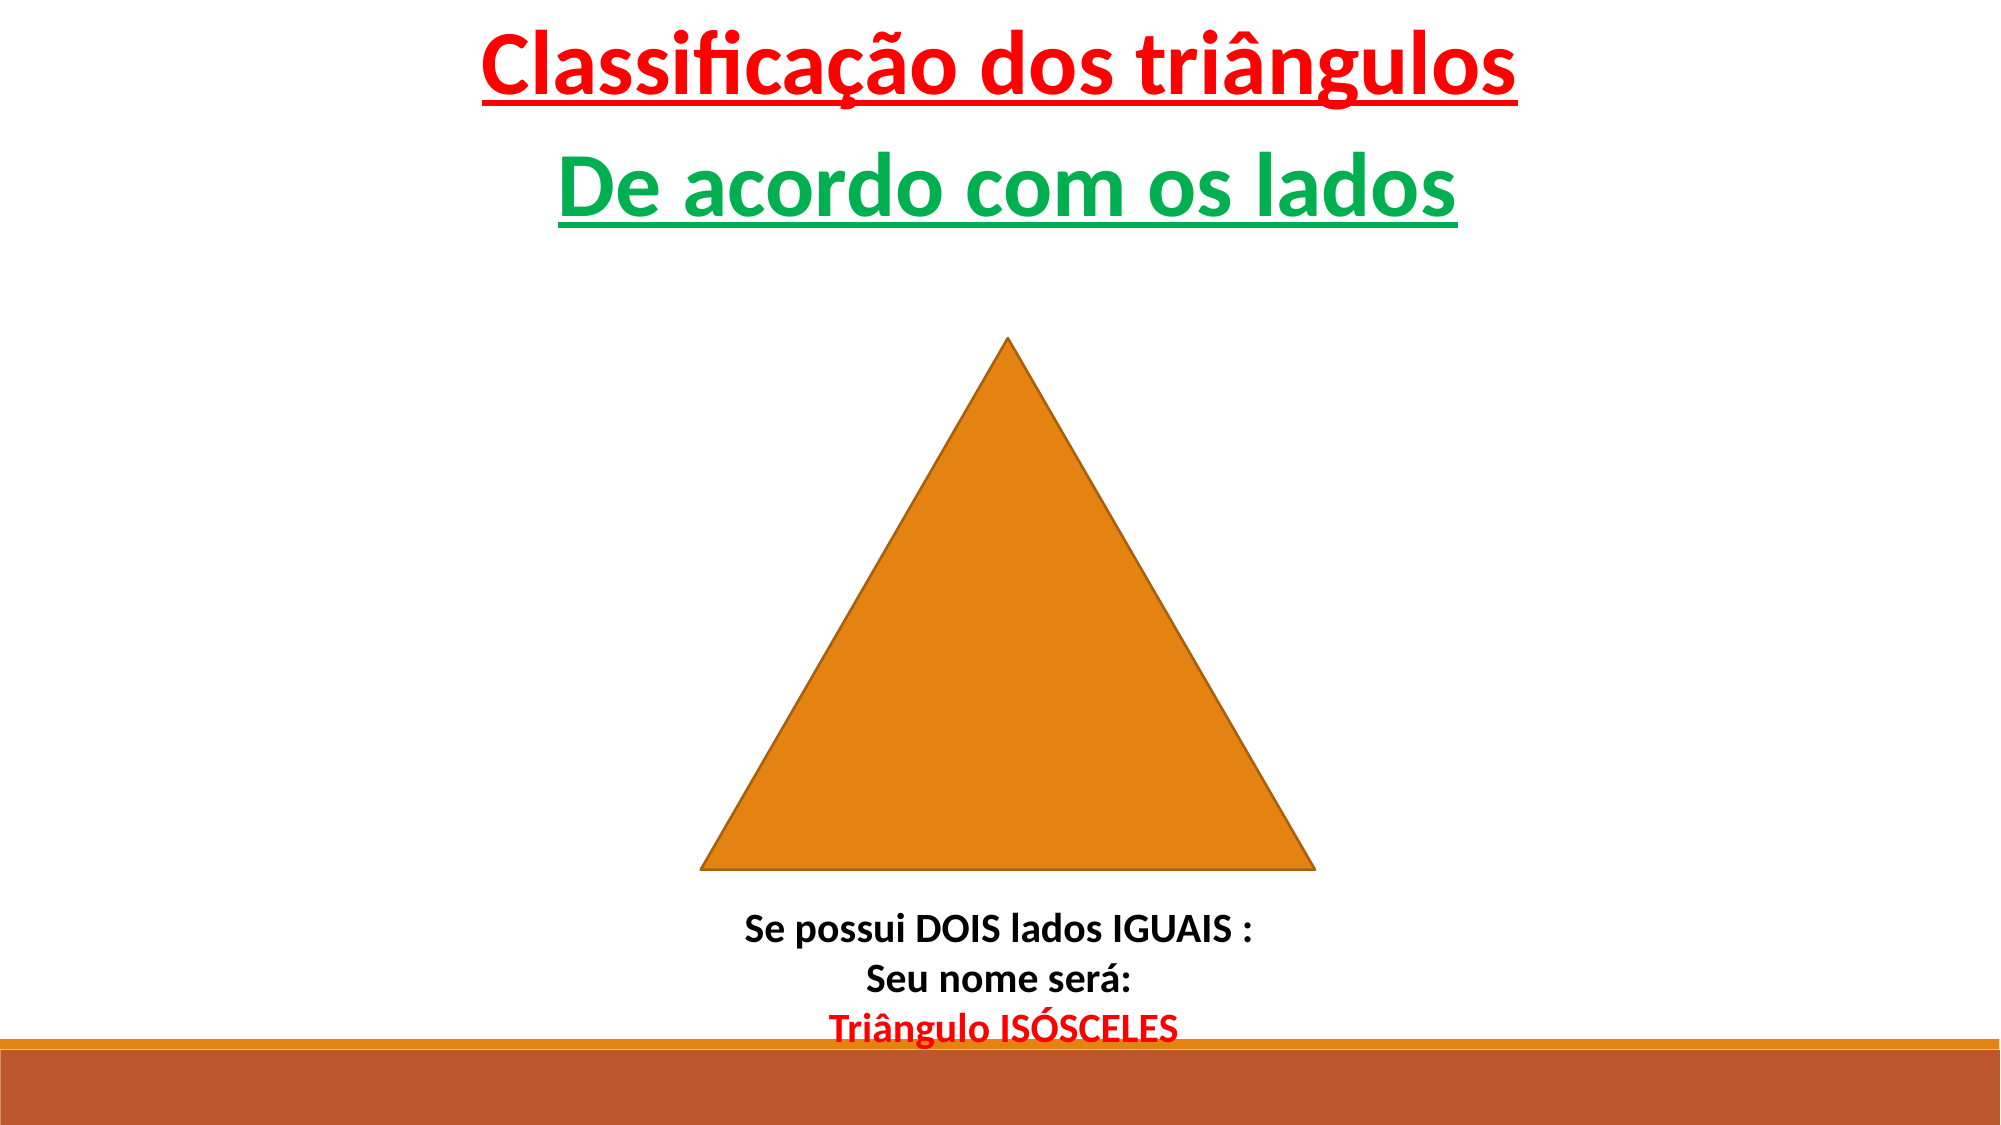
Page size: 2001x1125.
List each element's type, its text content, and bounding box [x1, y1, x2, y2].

text_box Classificação dos triângulos [0, 0, 2000, 121]
text_box Se possui DOIS lados IGUAIS : Seu nome será: Triângulo ISÓSCELES [7, 893, 2000, 1059]
text_box [699, 336, 1317, 871]
text_box De acordo com os lados [7, 117, 2000, 242]
